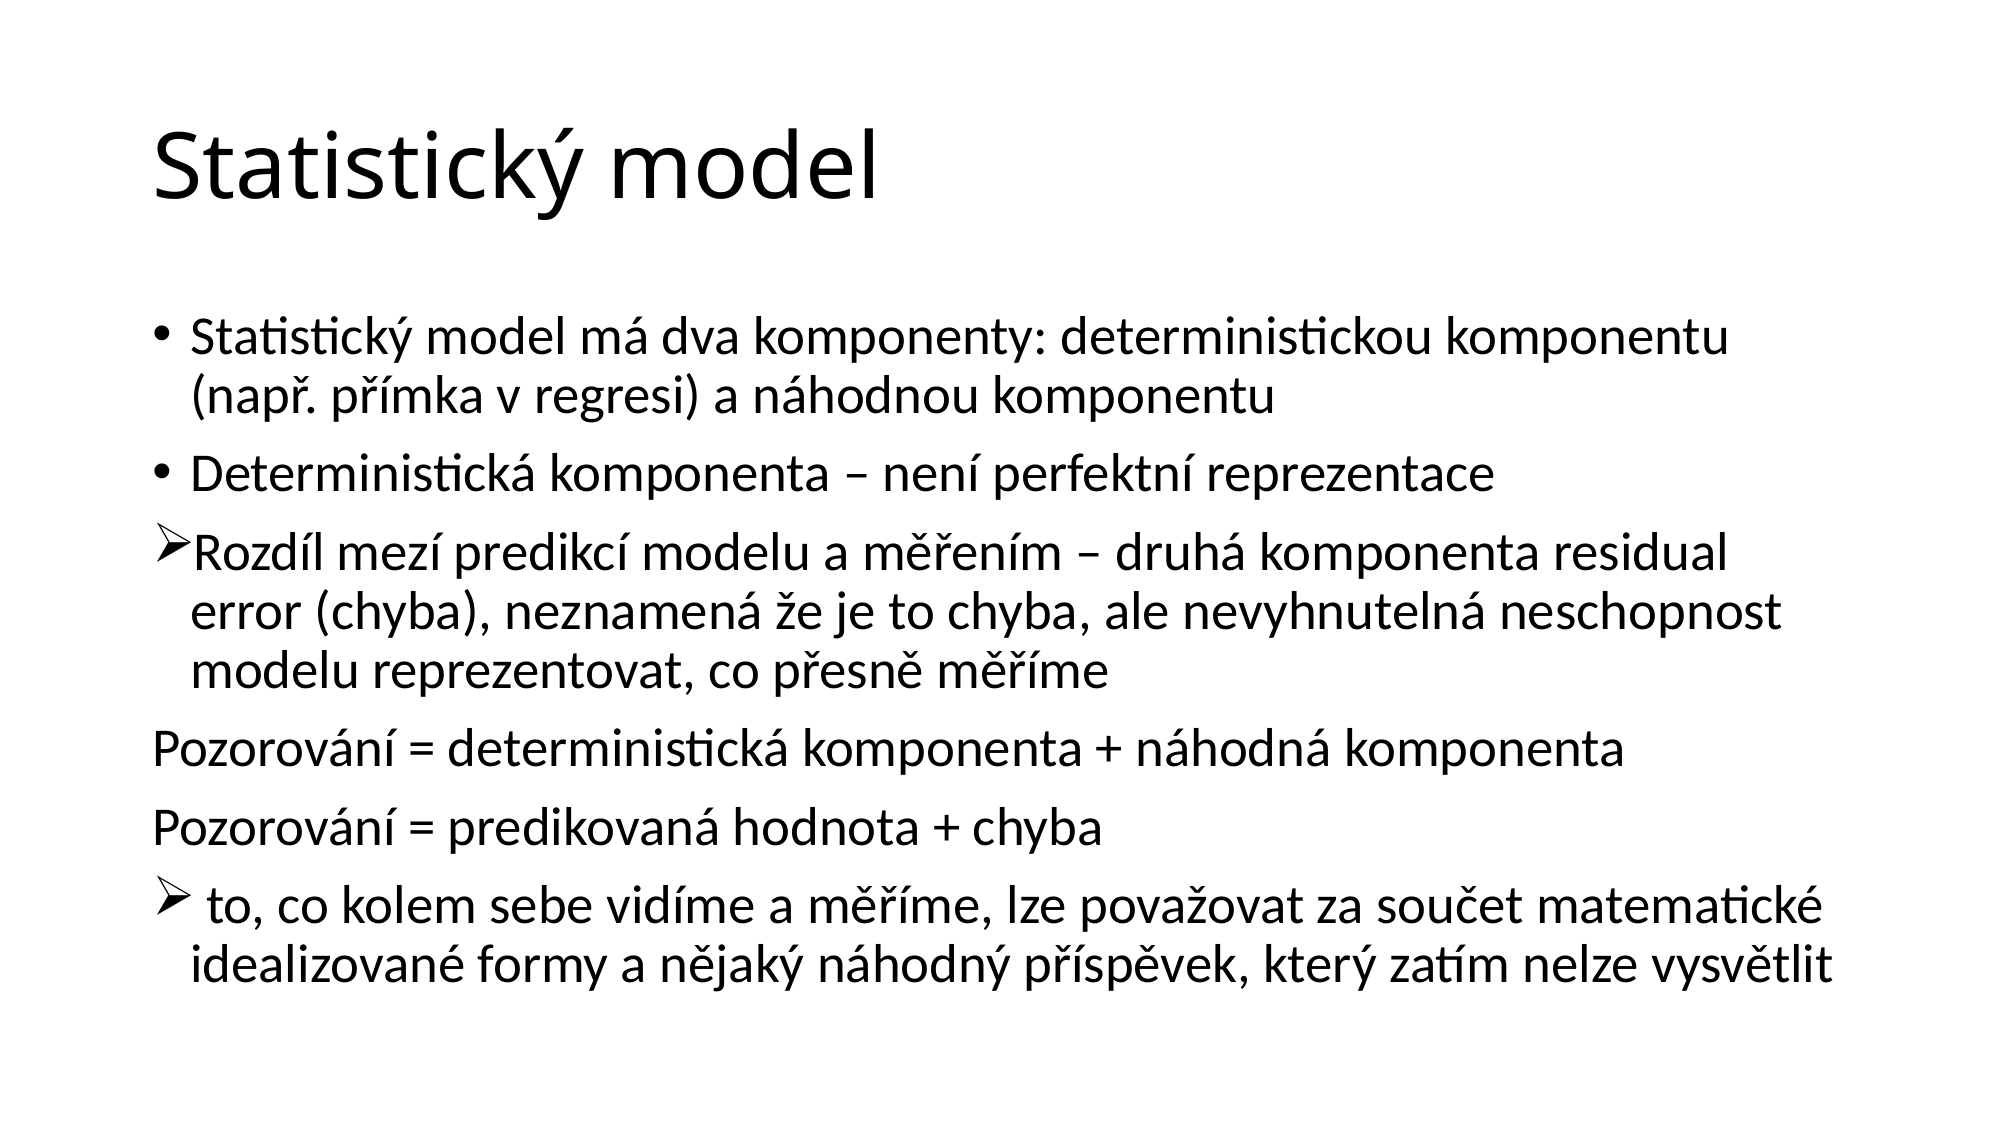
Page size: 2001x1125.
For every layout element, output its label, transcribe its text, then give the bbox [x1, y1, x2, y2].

title Statistický model [137, 59, 1863, 278]
list Statistický model má dva komponenty: deterministickou komponentu (např. přímka v regresi) a náhodnou komponentu Deterministická komponenta – není perfektní reprezentace Rozdíl mezí predikcí modelu a měřením – druhá komponenta residual error (chyba), neznamená že je to chyba, ale nevyhnutelná neschopnost modelu reprezentovat, co přesně měříme Pozorování = deterministická komponenta + náhodná komponenta Pozorování = predikovaná hodnota + chyba to, co kolem sebe vidíme a měříme, lze považovat za součet matematické idealizované formy a nějaký náhodný příspěvek, který zatím nelze vysvětlit [137, 299, 1863, 1014]
